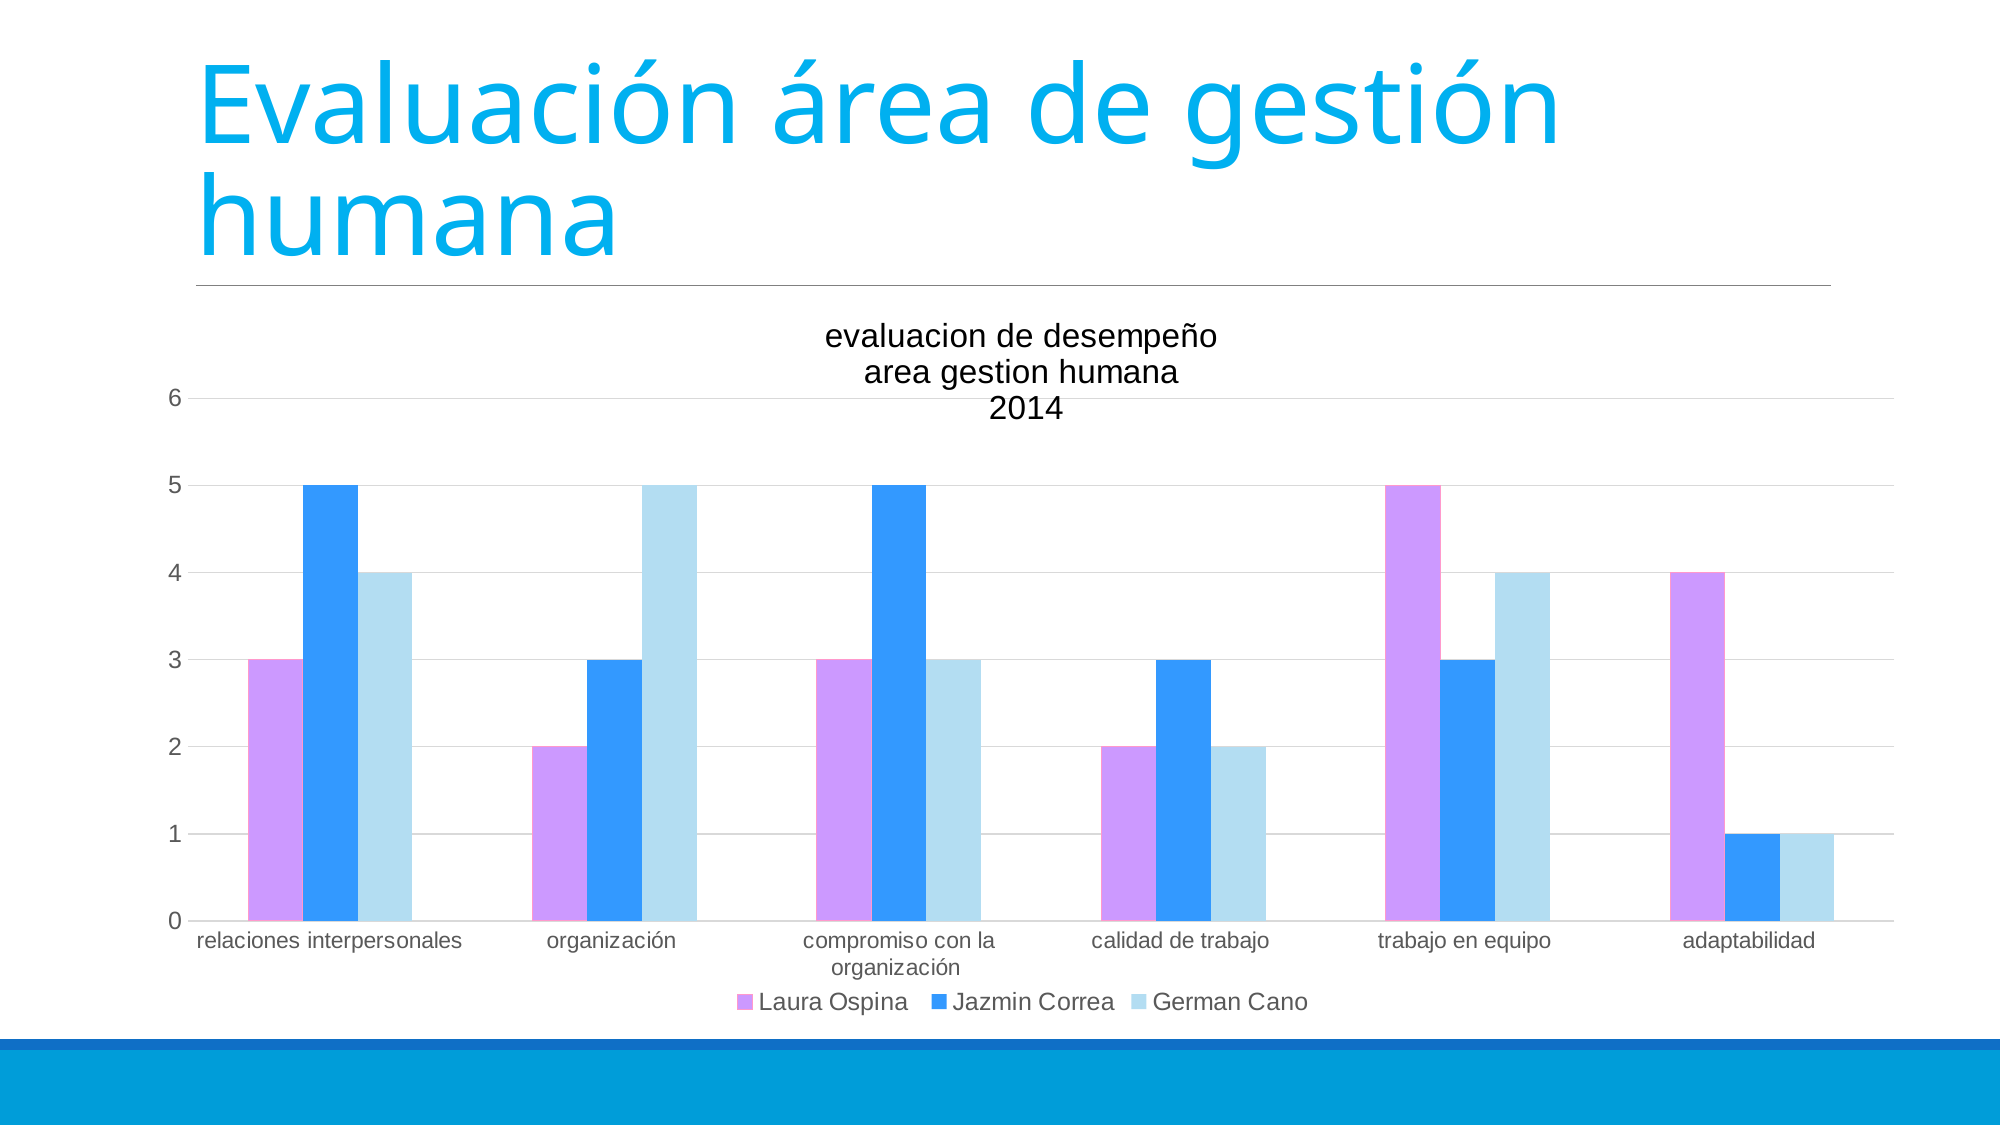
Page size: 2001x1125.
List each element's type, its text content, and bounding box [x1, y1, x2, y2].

title Evaluación área de gestión humana [180, 47, 1830, 282]
chart [138, 284, 1915, 1022]
